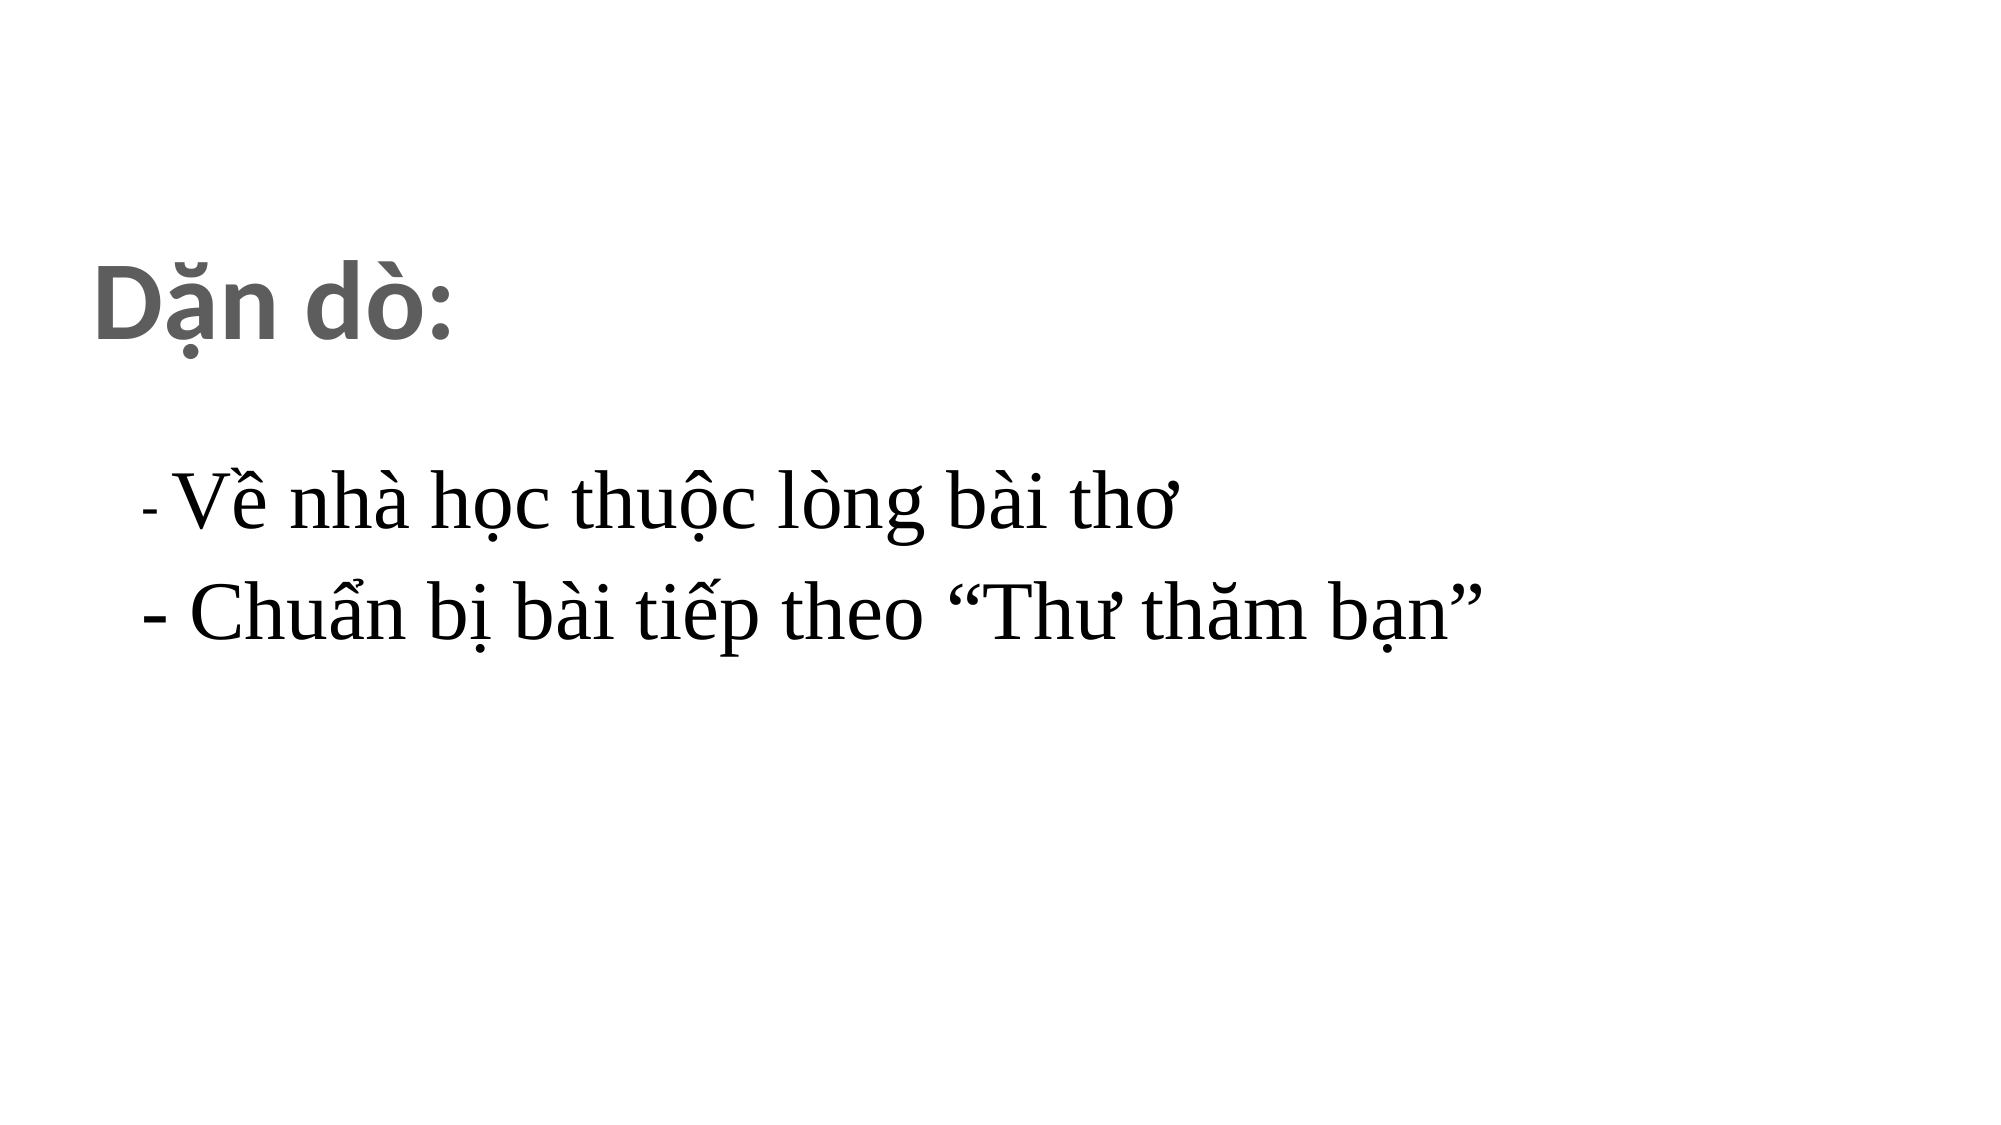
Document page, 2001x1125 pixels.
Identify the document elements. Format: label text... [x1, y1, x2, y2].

list - Về nhà học thuộc lòng bài thơ - Chuẩn bị bài tiếp theo “Thư thăm bạn” [125, 449, 1851, 752]
text_box Dặn dò: [77, 219, 473, 370]
